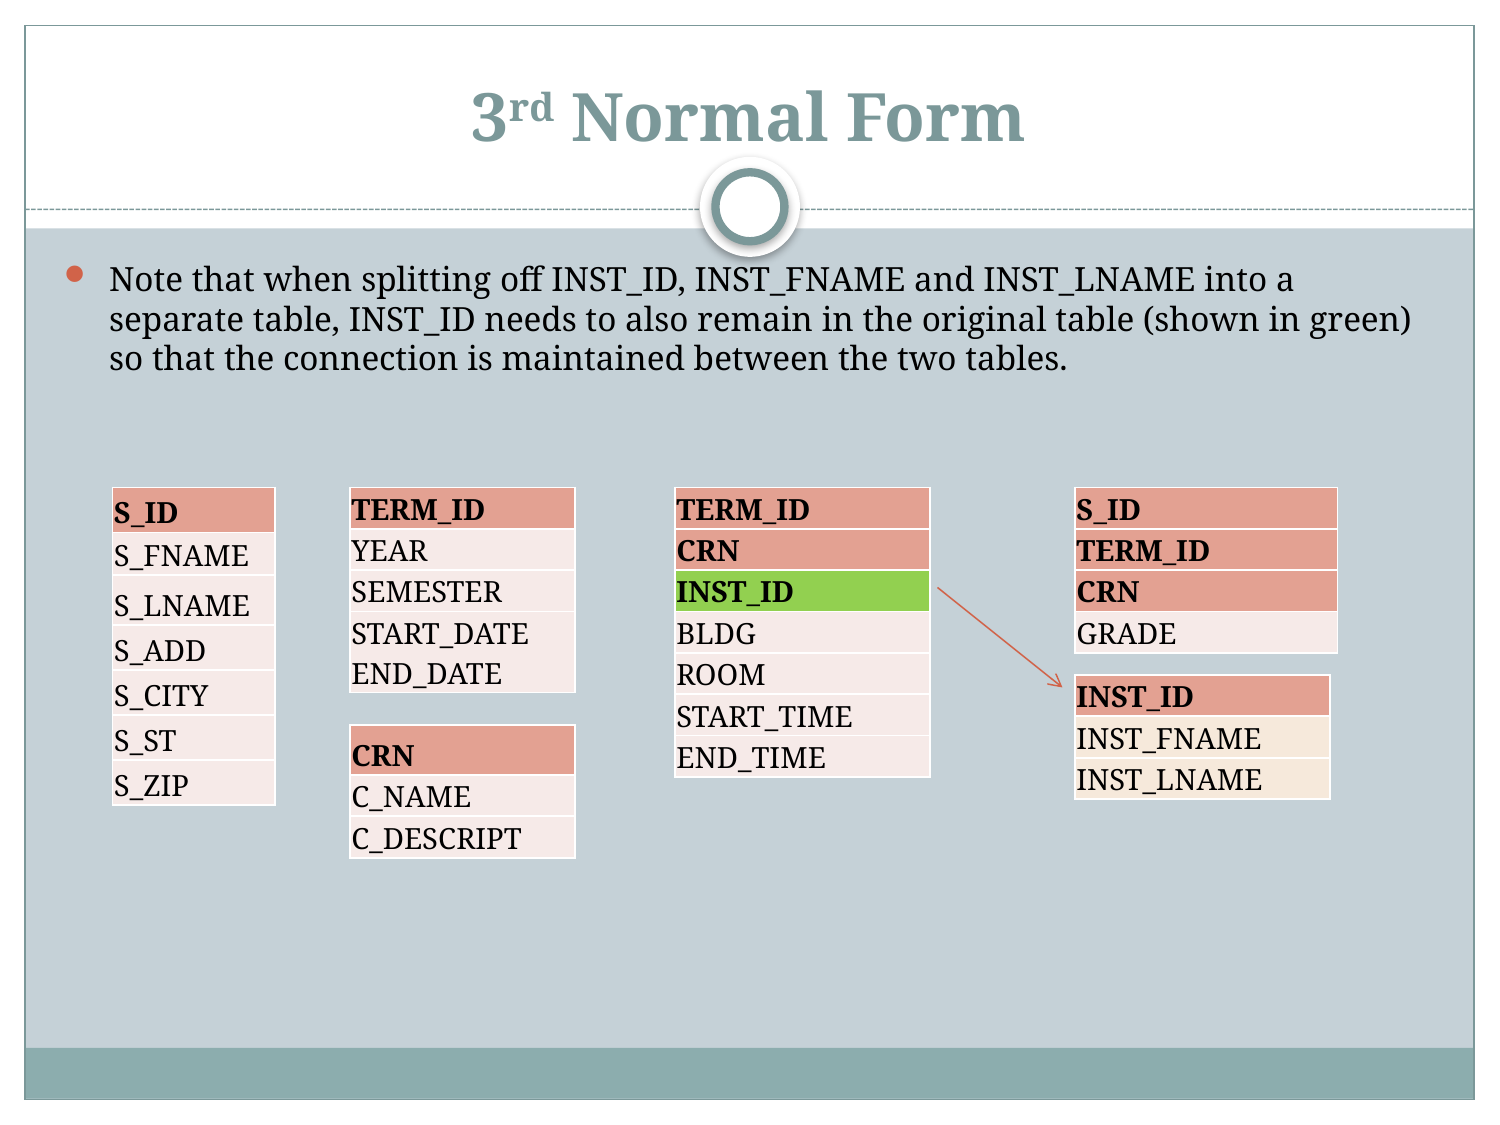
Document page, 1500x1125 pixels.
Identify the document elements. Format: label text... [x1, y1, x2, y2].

table_header S_ID [113, 488, 274, 532]
table_header TERM_ID [351, 488, 574, 528]
table_cell TERM_ID [1076, 530, 1337, 569]
table_cell S_LNAME [113, 576, 274, 624]
table_cell S_CITY [113, 671, 274, 714]
table_header INST_ID [1076, 676, 1329, 715]
table_cell C_DESCRIPT [351, 817, 574, 857]
table_cell S_FNAME [113, 533, 274, 574]
title 3rd Normal Form [49, 37, 1450, 162]
table_header TERM_ID [676, 488, 929, 528]
table_cell INST_LNAME [1076, 759, 1329, 798]
table_cell GRADE [1076, 612, 1337, 652]
table_cell START_TIME [676, 695, 929, 735]
table_cell INST_ID [676, 571, 929, 611]
table_cell SEMESTER [351, 571, 574, 611]
table_cell S_ST [113, 716, 274, 759]
table_cell ROOM [676, 654, 929, 693]
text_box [937, 587, 1063, 688]
table_header CRN [351, 726, 574, 774]
table_cell CRN [676, 530, 929, 569]
table_cell C_NAME [351, 776, 574, 815]
table_cell YEAR [351, 530, 574, 569]
table_header S_ID [1076, 488, 1337, 528]
table_cell S_ADD [113, 626, 274, 669]
table_cell END_TIME [676, 736, 929, 776]
table_cell S_ZIP [113, 761, 274, 804]
table_cell CRN [1076, 571, 1337, 611]
table_cell INST_FNAME [1076, 717, 1329, 757]
table_cell BLDG [676, 612, 929, 652]
list Note that when splitting off INST_ID, INST_FNAME and INST_LNAME into a separate table, INST_ID needs to also remain in the original table (shown in green) so that the connection is maintained between the two tables. [49, 250, 1445, 1001]
table_cell START_DATE END_DATE [351, 612, 574, 692]
